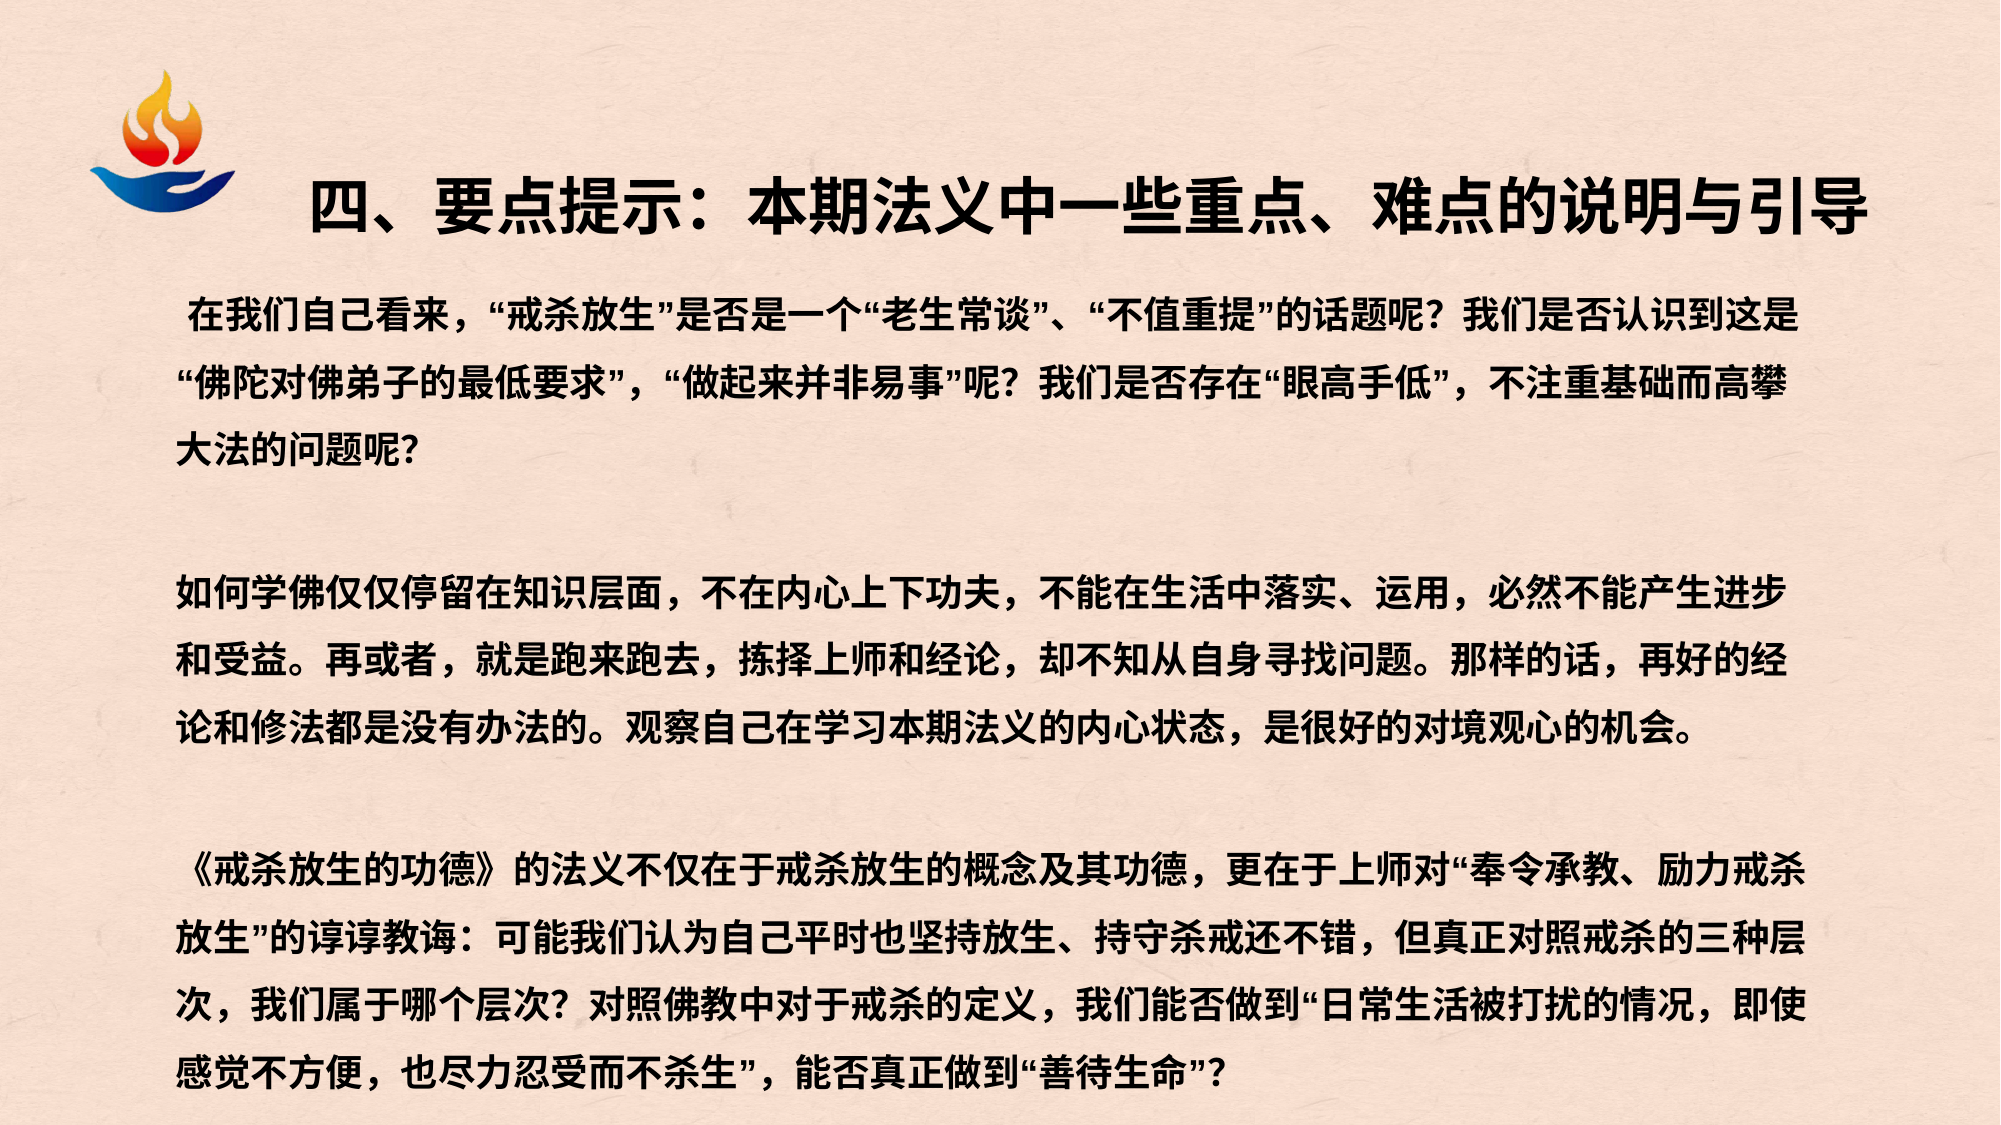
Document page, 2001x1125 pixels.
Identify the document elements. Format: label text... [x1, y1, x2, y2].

text_box 在我们自己看来，“戒杀放生”是否是一个“老生常谈”、“不值重提”的话题呢？我们是否认识到这是“佛陀对佛弟子的最低要求”，“做起来并非易事”呢？我们是否存在“眼高手低”，不注重基础而高攀大法的问题呢？ 如何学佛仅仅停留在知识层面，不在内心上下功夫，不能在生活中落实、运用，必然不能产生进步和受益。再或者，就是跑来跑去，拣择上师和经论，却不知从自身寻找问题。那样的话，再好的经论和修法都是没有办法的。观察自己在学习本期法义的内心状态，是很好的对境观心的机会。 《戒杀放生的功德》的法义不仅在于戒杀放生的概念及其功德，更在于上师对“奉令承教、励力戒杀放生”的谆谆教诲：可能我们认为自己平时也坚持放生、持守杀戒还不错，但真正对照戒杀的三种层次，我们属于哪个层次？对照佛教中对于戒杀的定义，我们能否做到“日常生活被打扰的情况，即使感觉不方便，也尽力忍受而不杀生”，能否真正做到“善待生命”？ [160, 253, 1840, 1125]
text_box 四、要点提示：本期法义中一些重点、难点的说明与引导 [294, 114, 1901, 257]
picture [0, 0, 2001, 1125]
